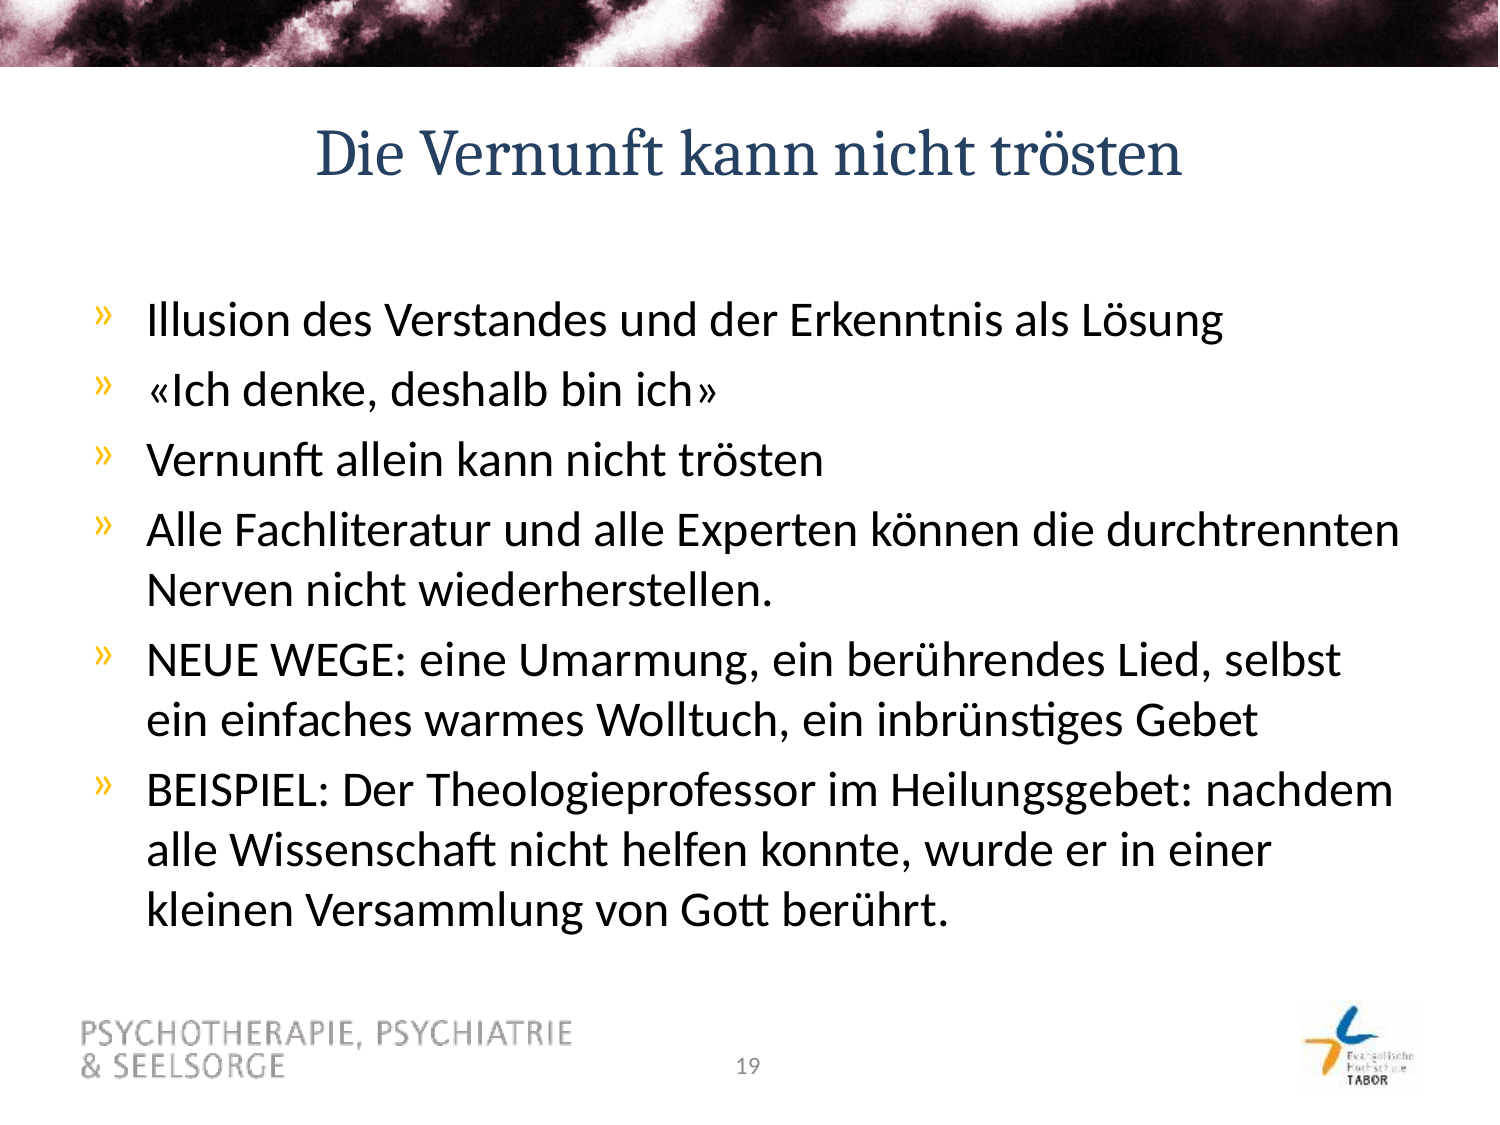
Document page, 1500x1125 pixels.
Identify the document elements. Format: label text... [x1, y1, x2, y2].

list Illusion des Verstandes und der Erkenntnis als Lösung «Ich denke, deshalb bin ich» Vernunft allein kann nicht trösten Alle Fachliteratur und alle Experten können die durchtrennten Nerven nicht wiederherstellen. NEUE WEGE: eine Umarmung, ein berührendes Lied, selbst ein einfaches warmes Wolltuch, ein inbrünstiges Gebet BEISPIEL: Der Theologieprofessor im Heilungsgebet: nachdem alle Wissenschaft nicht helfen konnte, wurde er in einer kleinen Versammlung von Gott berührt. [75, 278, 1425, 1005]
picture [76, 1011, 579, 1087]
picture [1301, 1005, 1425, 1093]
title Die Vernunft kann nicht trösten [75, 54, 1425, 244]
picture [0, 0, 1498, 67]
